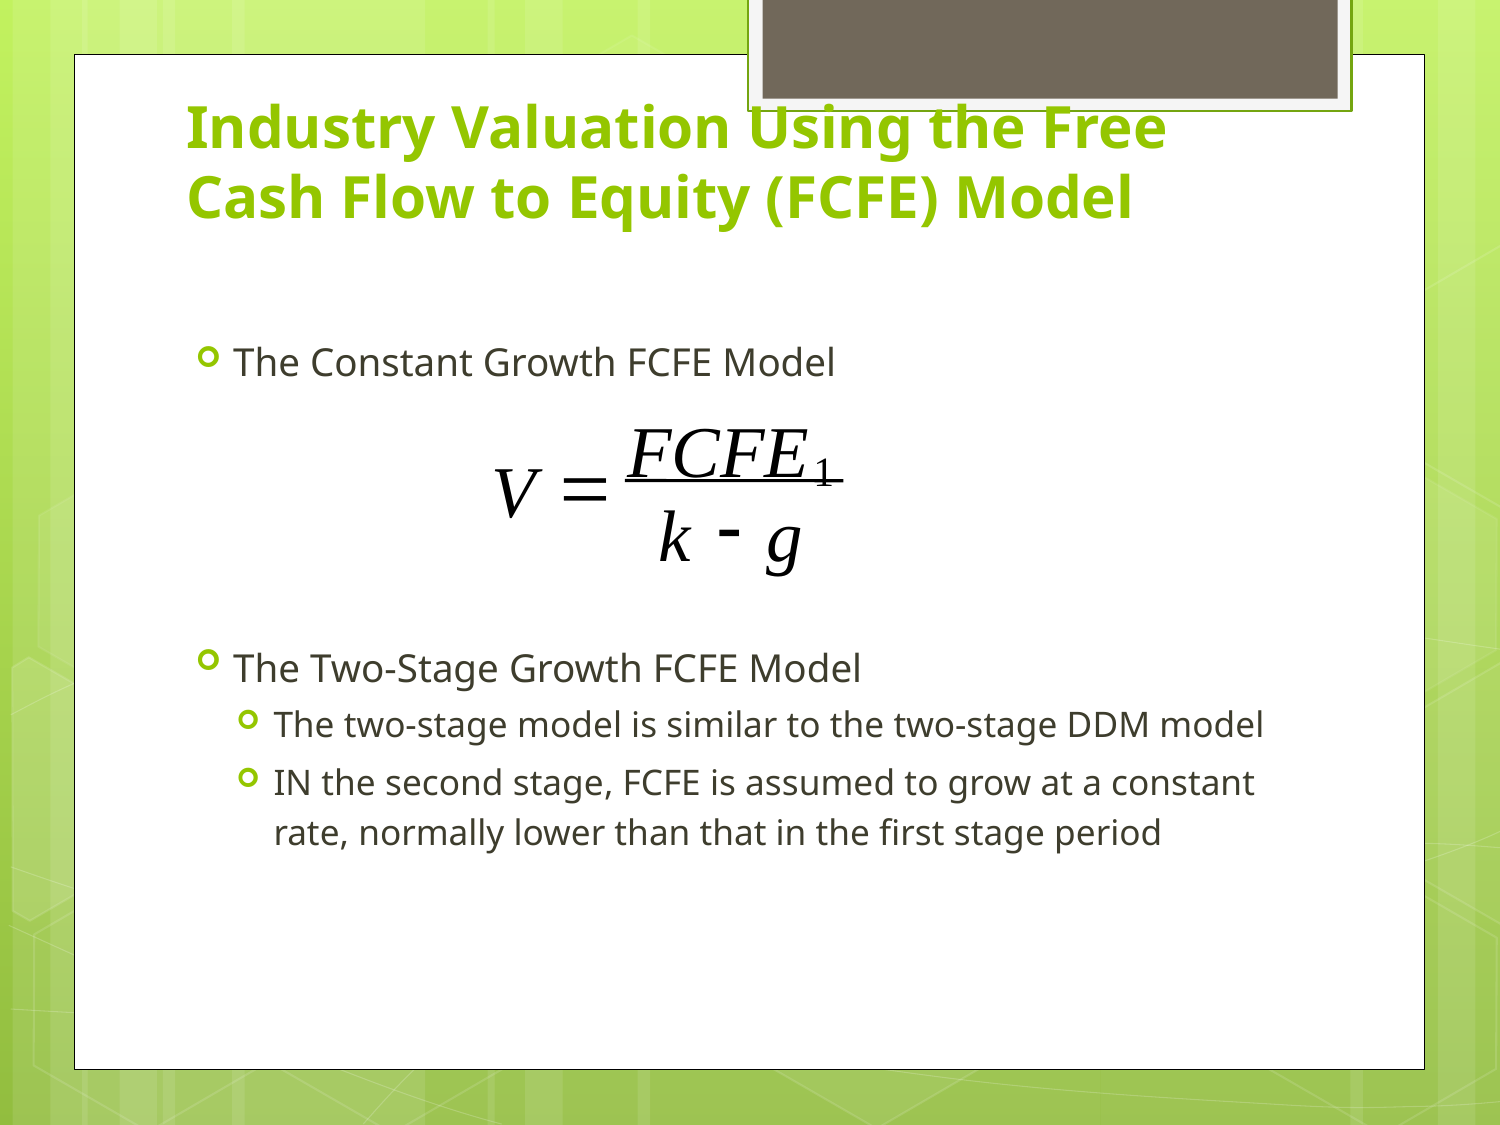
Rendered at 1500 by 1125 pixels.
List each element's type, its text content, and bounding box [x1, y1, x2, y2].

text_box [488, 404, 860, 560]
title Industry Valuation Using the Free Cash Flow to Equity (FCFE) Model [171, 125, 1324, 238]
list The Constant Growth FCFE Model The Two-Stage Growth FCFE Model The two-stage model is similar to the two-stage DDM model IN the second stage, FCFE is assumed to grow at a constant rate, normally lower than that in the first stage period [171, 330, 1283, 957]
